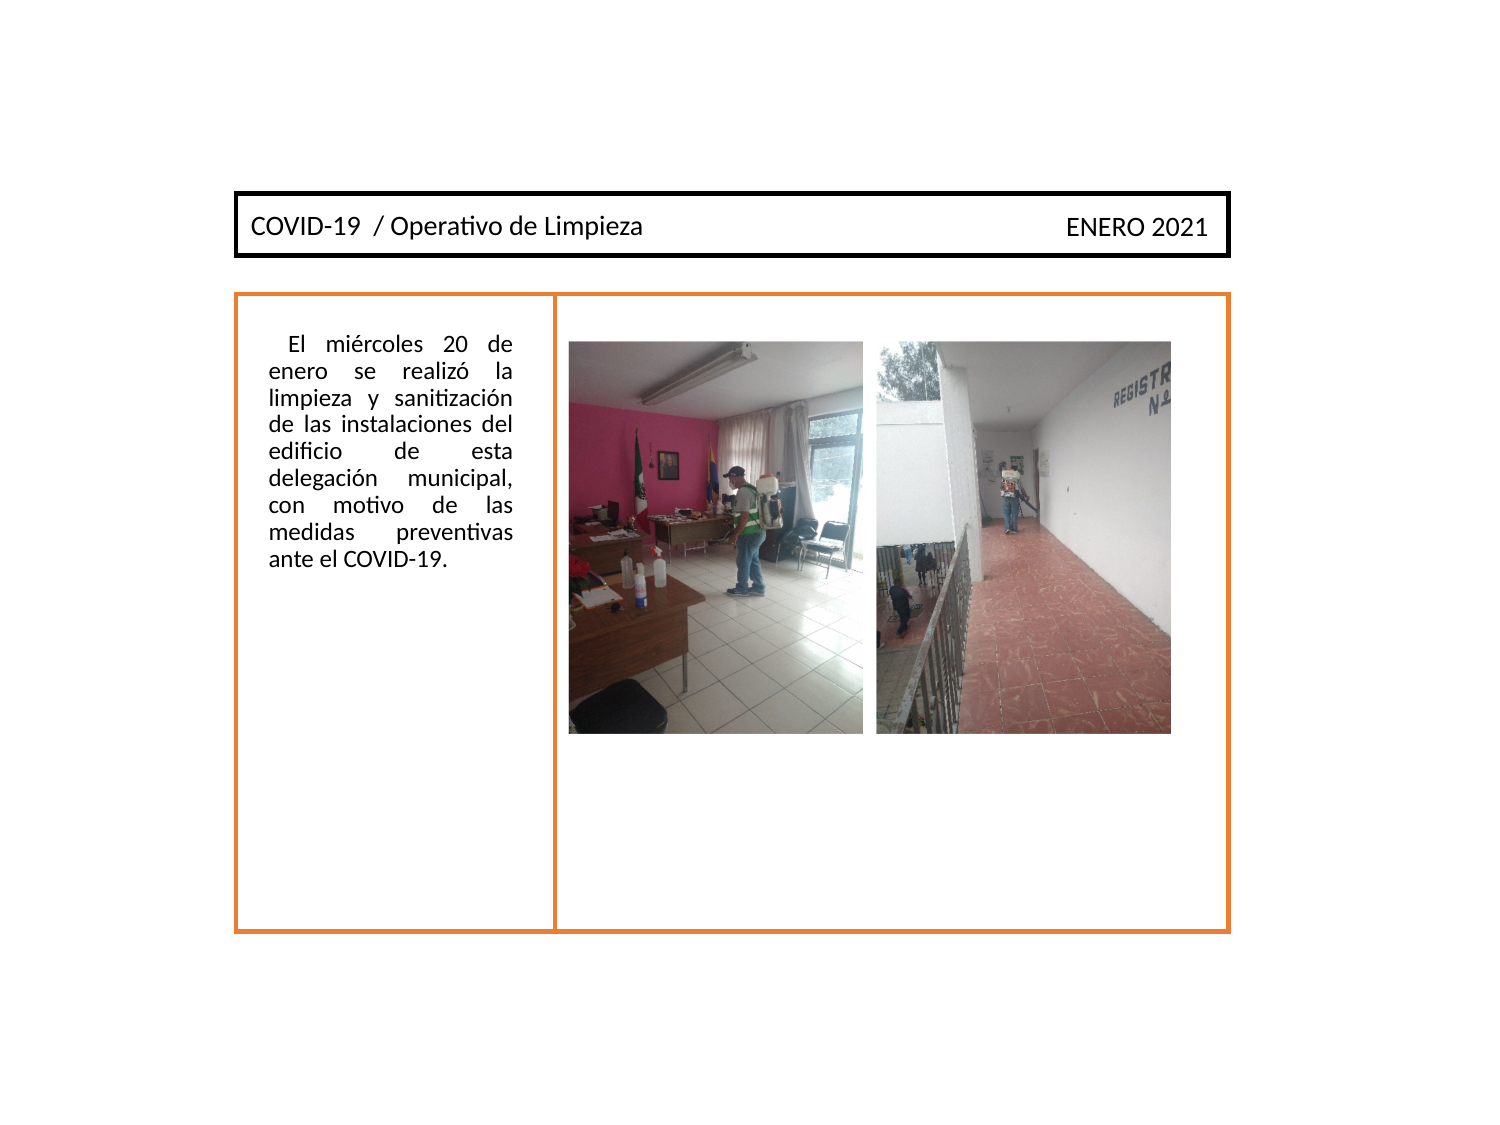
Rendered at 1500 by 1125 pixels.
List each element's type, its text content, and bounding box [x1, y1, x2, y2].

text_box ENERO 2021 [1051, 200, 1299, 250]
picture [519, 342, 1220, 733]
text_box COVID-19 / Operativo de Limpieza [235, 192, 1229, 256]
text_box El miércoles 20 de enero se realizó la limpieza y sanitización de las instalaciones del edificio de esta delegación municipal, con motivo de las medidas preventivas ante el COVID-19. [253, 323, 529, 581]
text_box [235, 293, 1229, 933]
